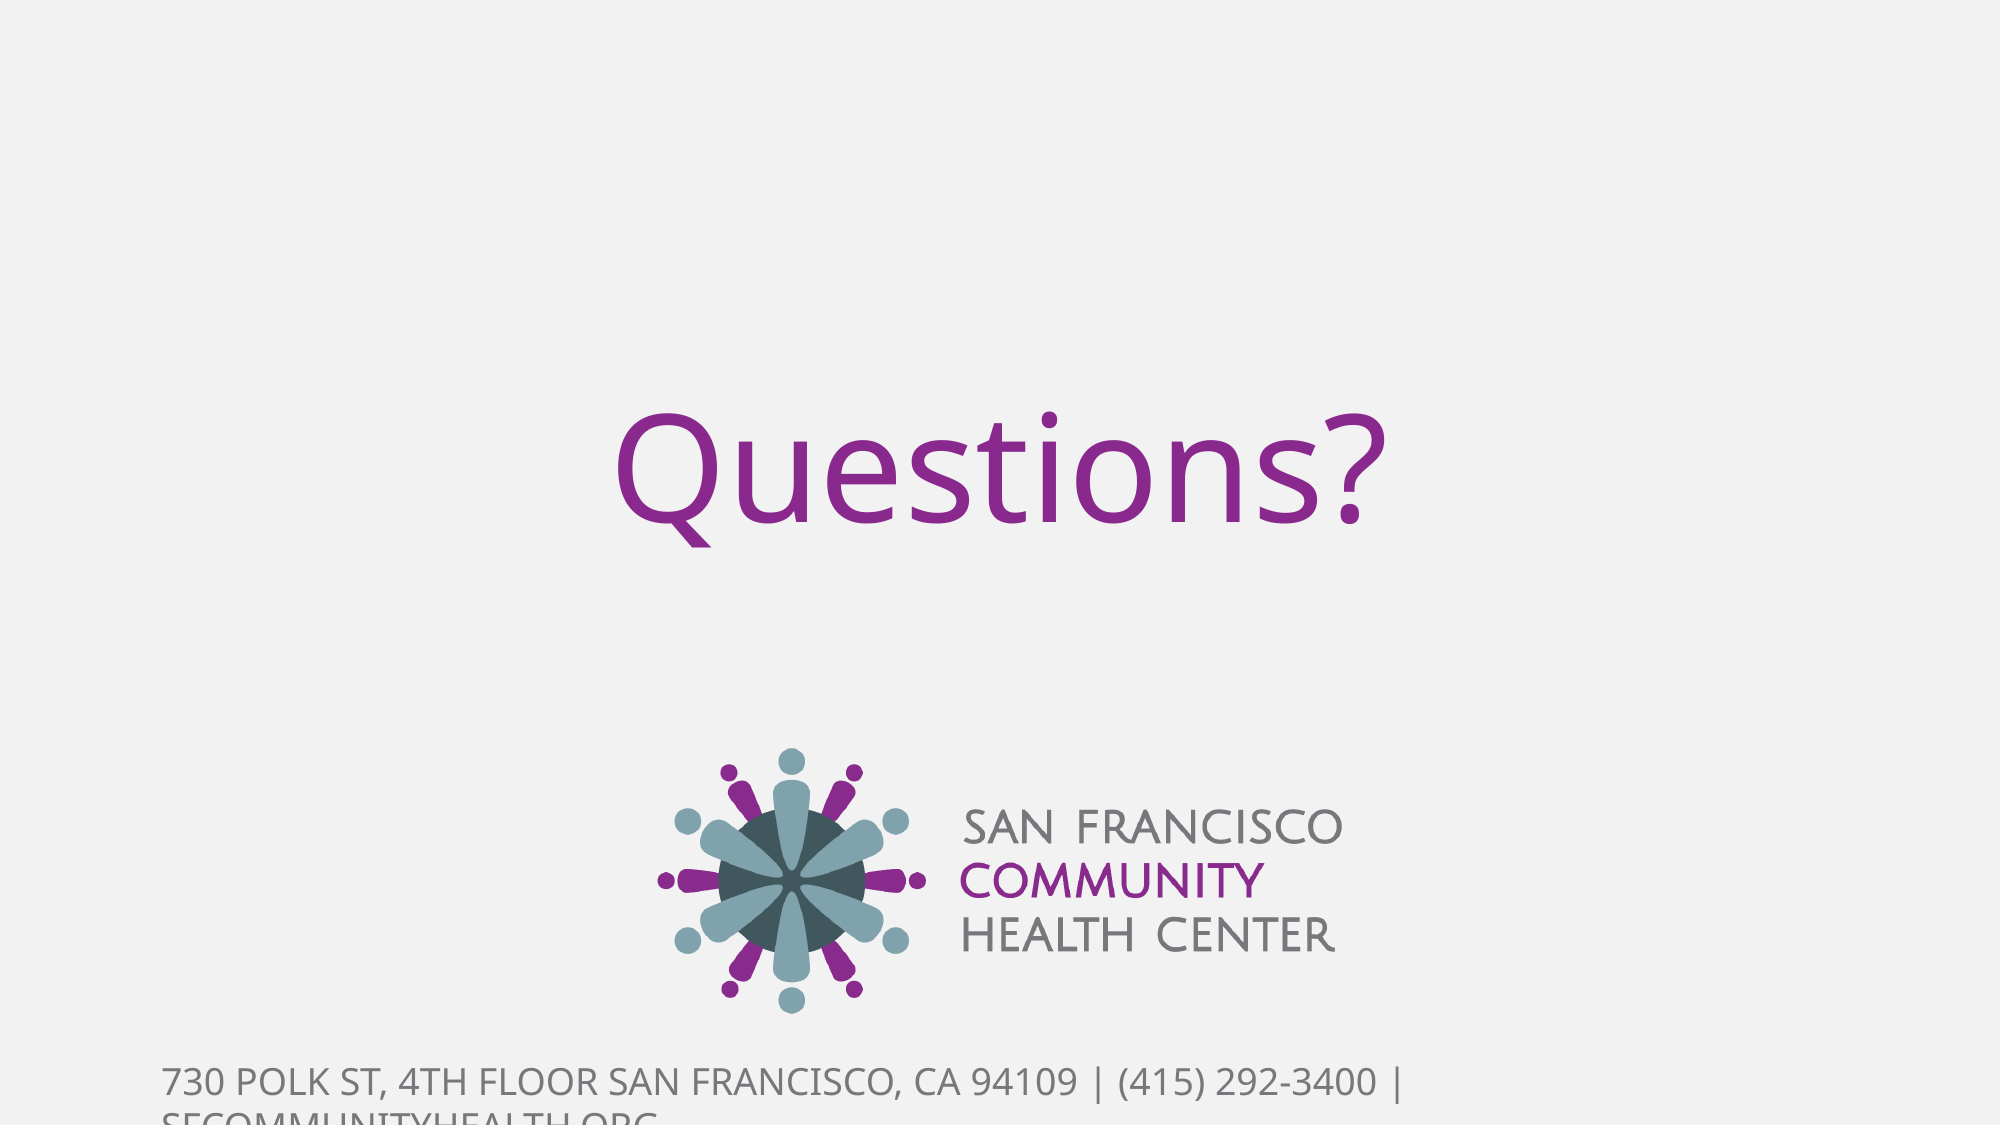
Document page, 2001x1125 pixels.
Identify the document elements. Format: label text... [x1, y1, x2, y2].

picture [636, 712, 1364, 1043]
text_box 730 POLK ST, 4TH FLOOR SAN FRANCISCO, CA 94109 | (415) 292-3400 | SFCOMMUNITYHEALTH.ORG [146, 1050, 1855, 1125]
text_box Questions? [270, 365, 1730, 561]
